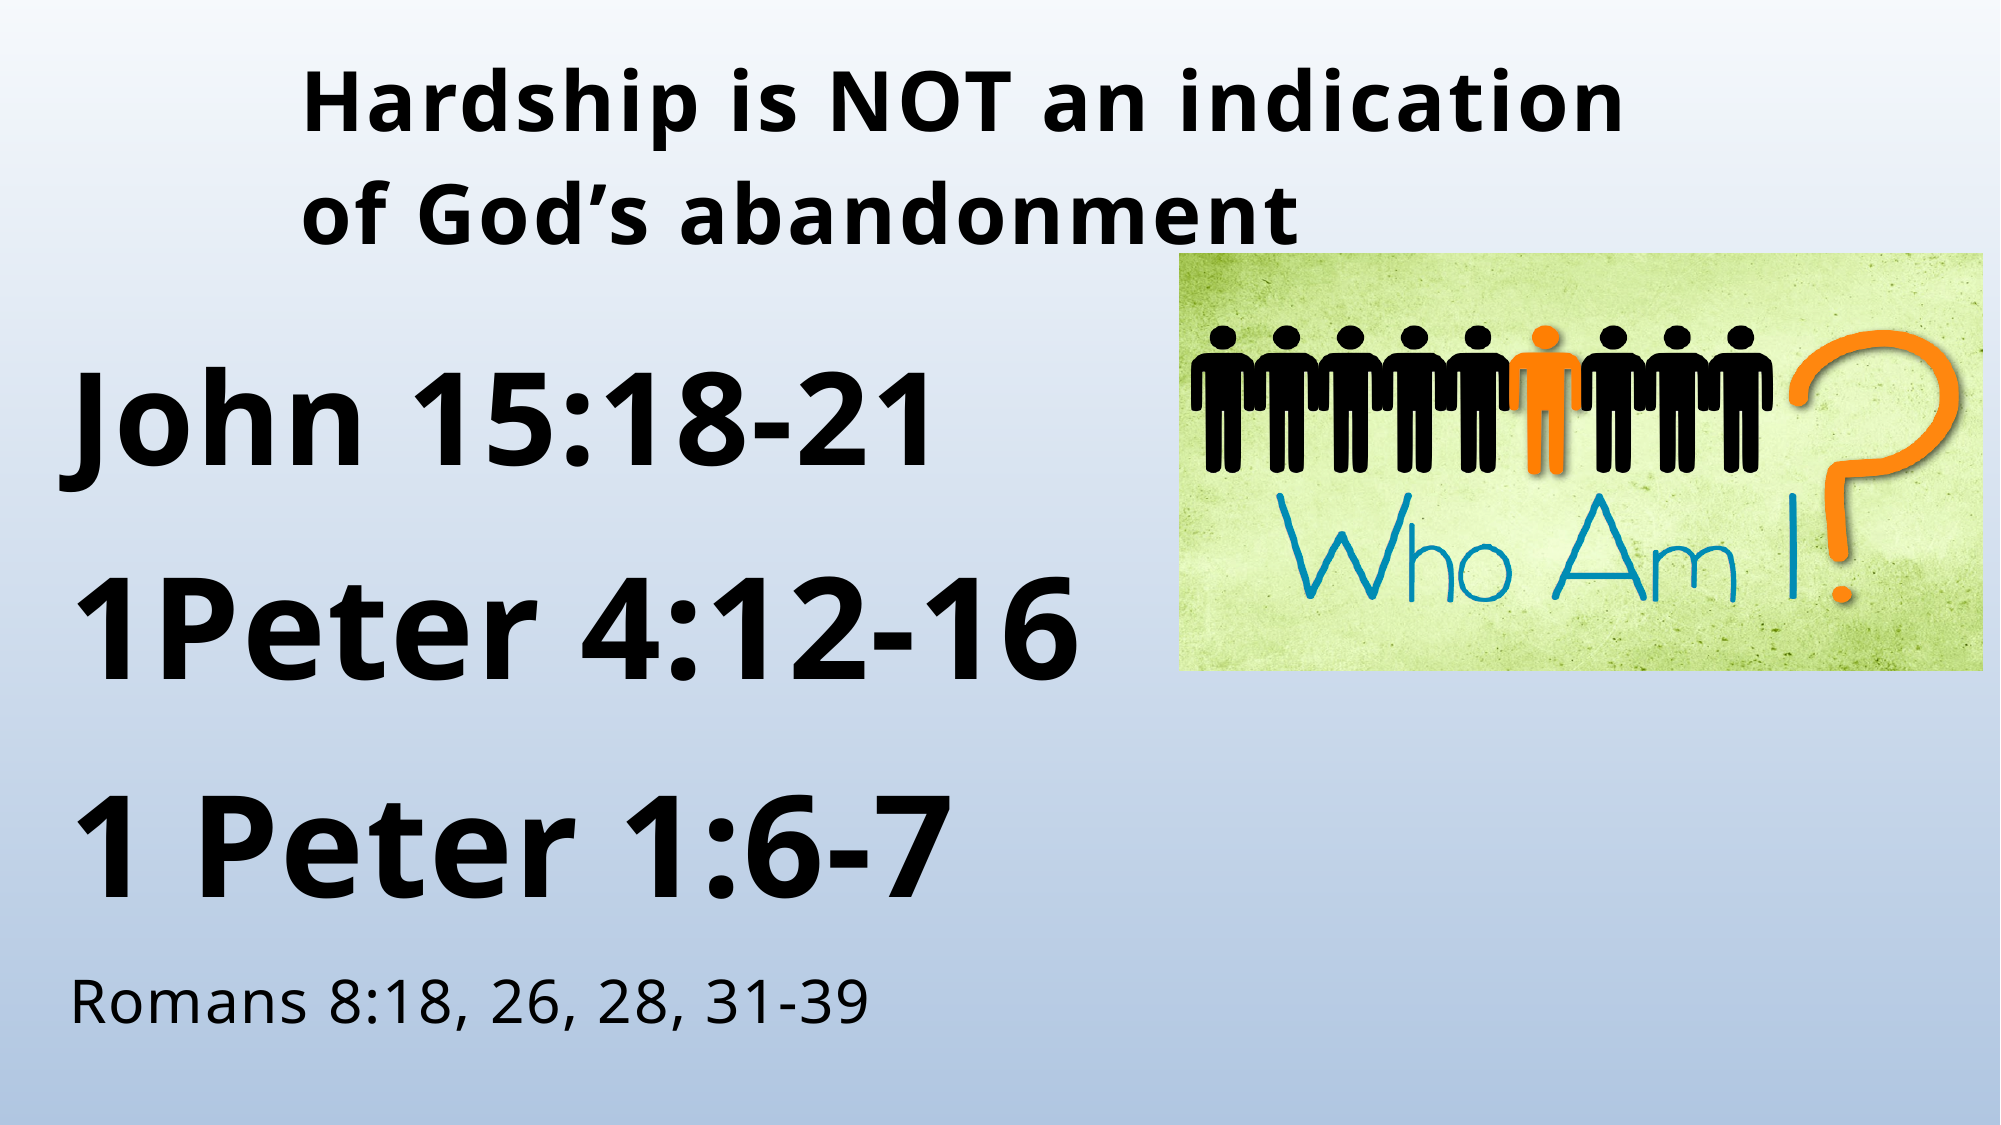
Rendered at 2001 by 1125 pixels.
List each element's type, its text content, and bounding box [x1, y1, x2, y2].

list John 15:18-21 1Peter 4:12-16 1 Peter 1:6-7 Romans 8:18, 26, 28, 31-39 [0, 315, 1266, 1111]
picture [1179, 253, 1983, 671]
list Hardship is NOT an indication of God’s abandonment [300, 42, 1702, 282]
